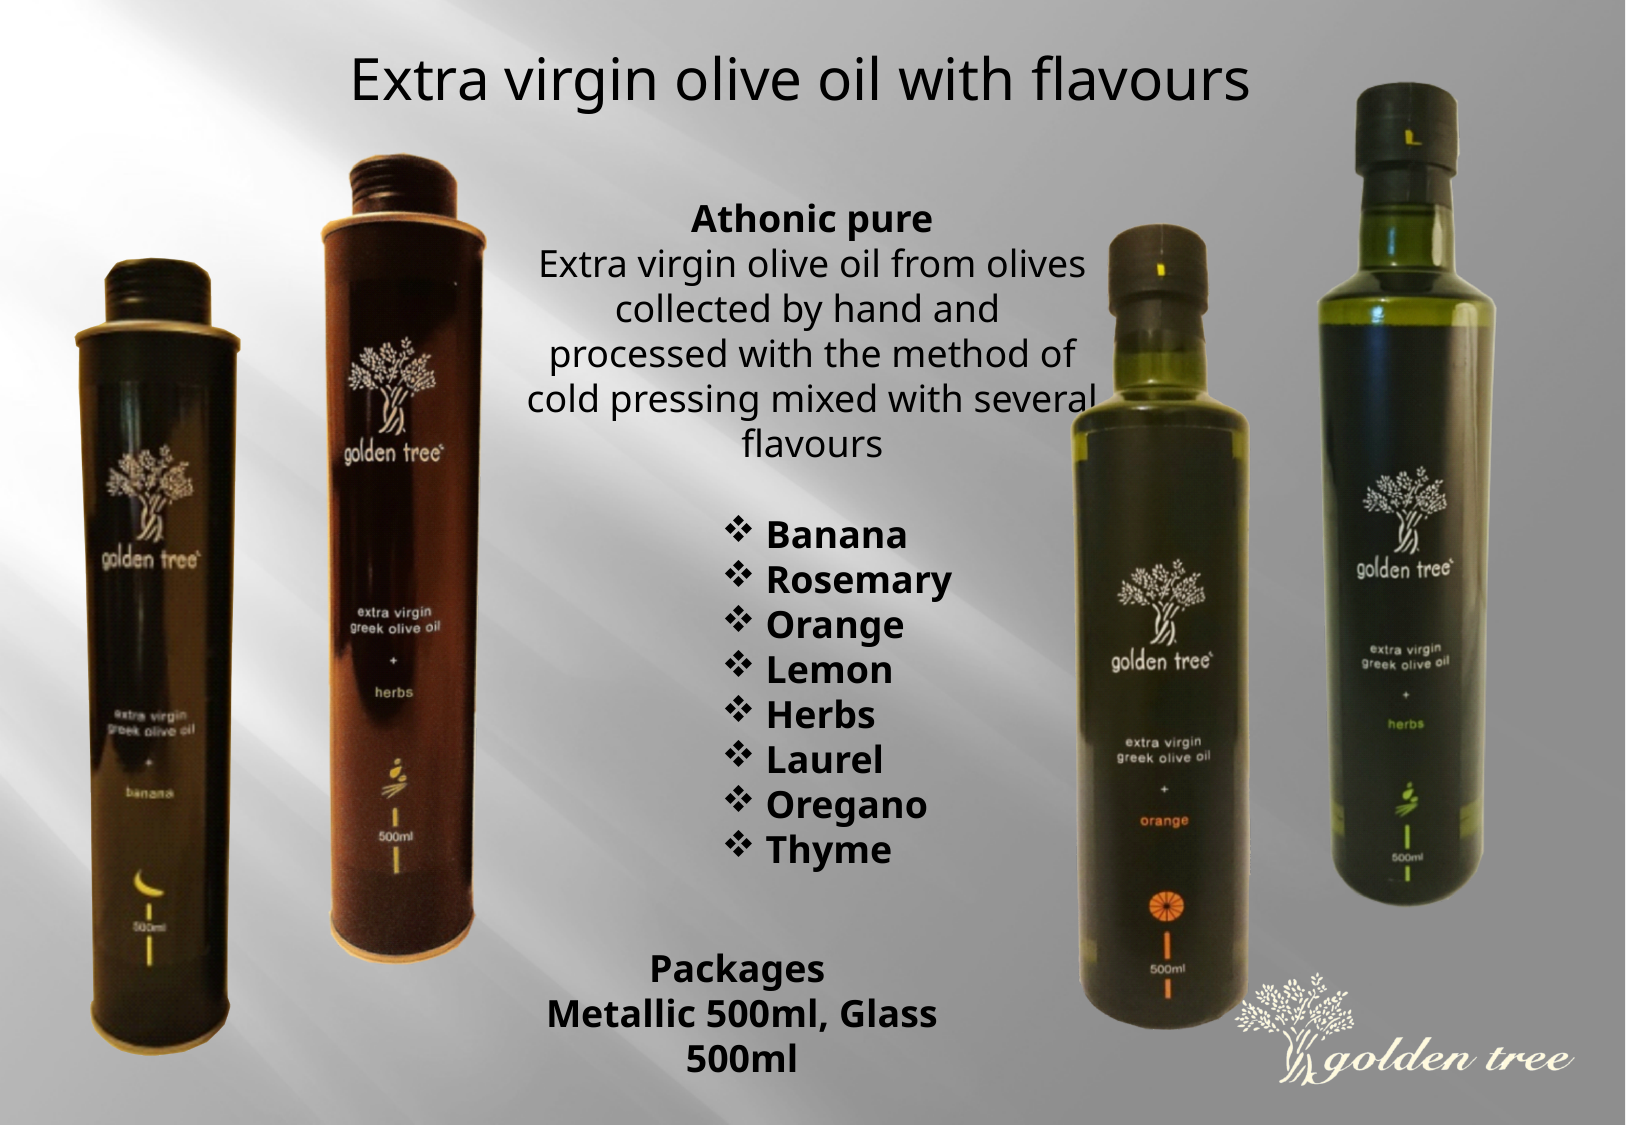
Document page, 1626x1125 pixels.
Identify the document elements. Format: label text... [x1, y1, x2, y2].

text_box Packages Metallic 500ml, Glass 500ml [484, 937, 1000, 1088]
text_box Extra virgin olive oil with flavours [179, 35, 1422, 120]
text_box Athonic pure Extra virgin olive oil from olives collected by hand and processed with the method of cold pressing mixed with several flavours [527, 187, 1118, 473]
picture [320, 152, 487, 965]
picture [1316, 81, 1497, 908]
picture [1069, 222, 1575, 1086]
picture [73, 257, 241, 1057]
text_box Banana Rosemary Orange Lemon Herbs Laurel Oregano Thyme [707, 503, 989, 879]
